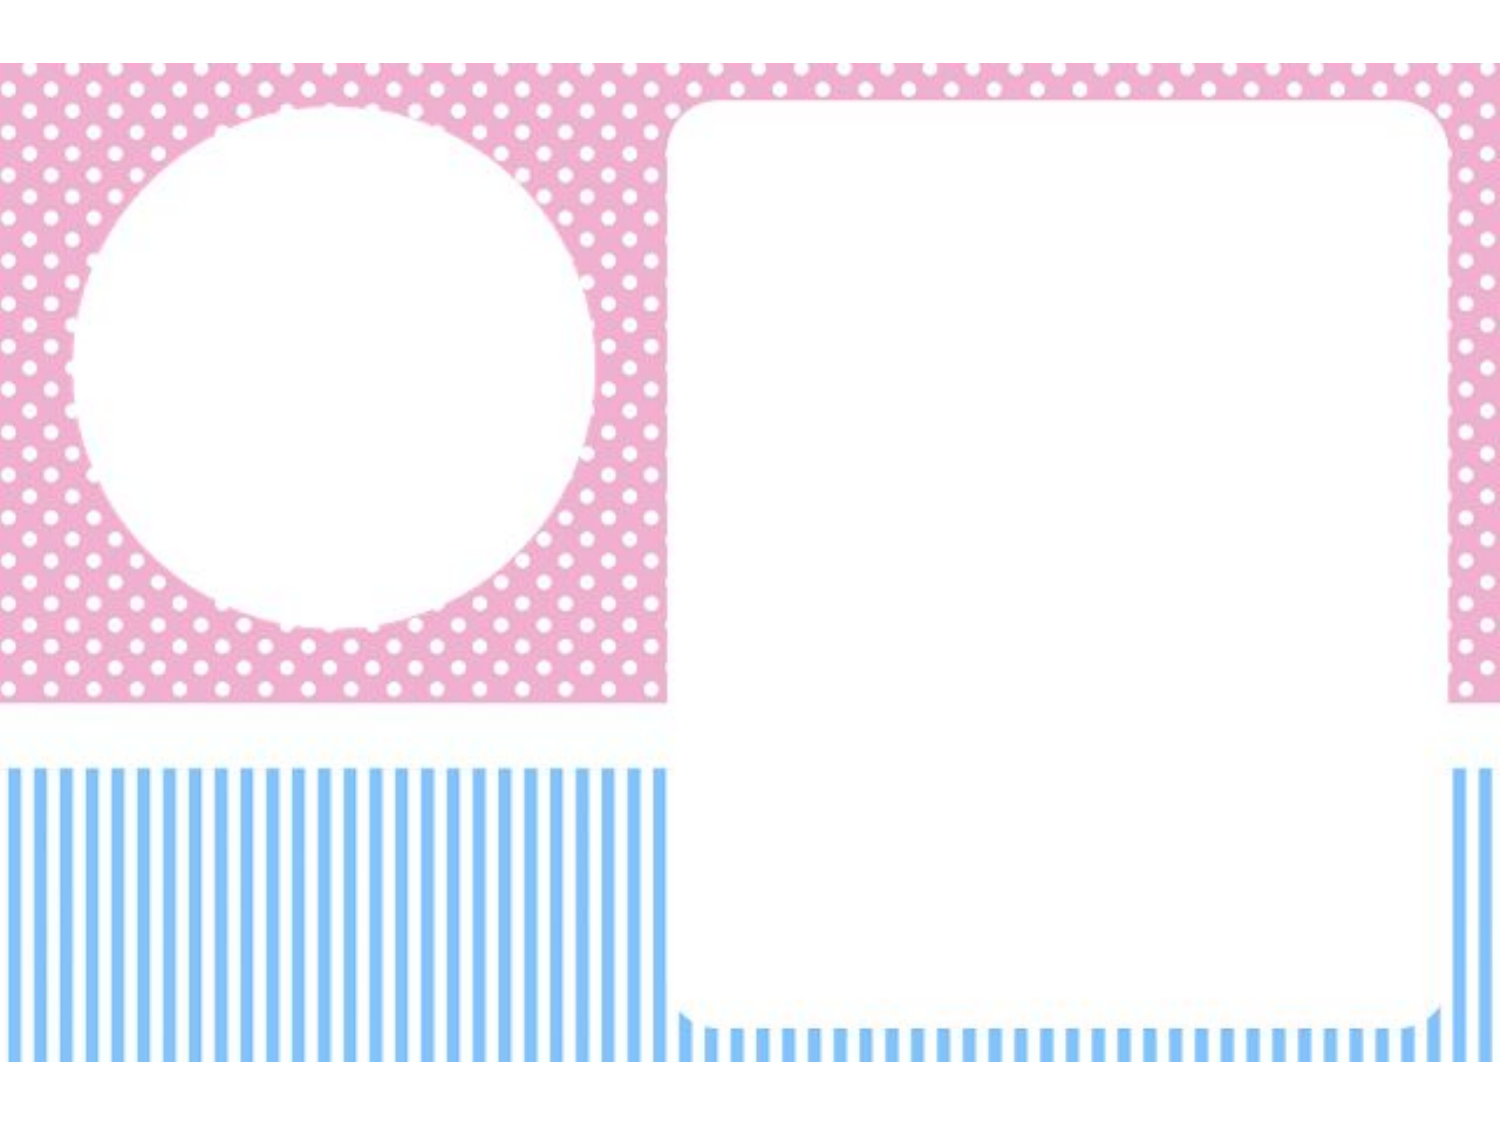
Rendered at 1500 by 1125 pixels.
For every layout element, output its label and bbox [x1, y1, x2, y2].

picture [0, 63, 1500, 1062]
